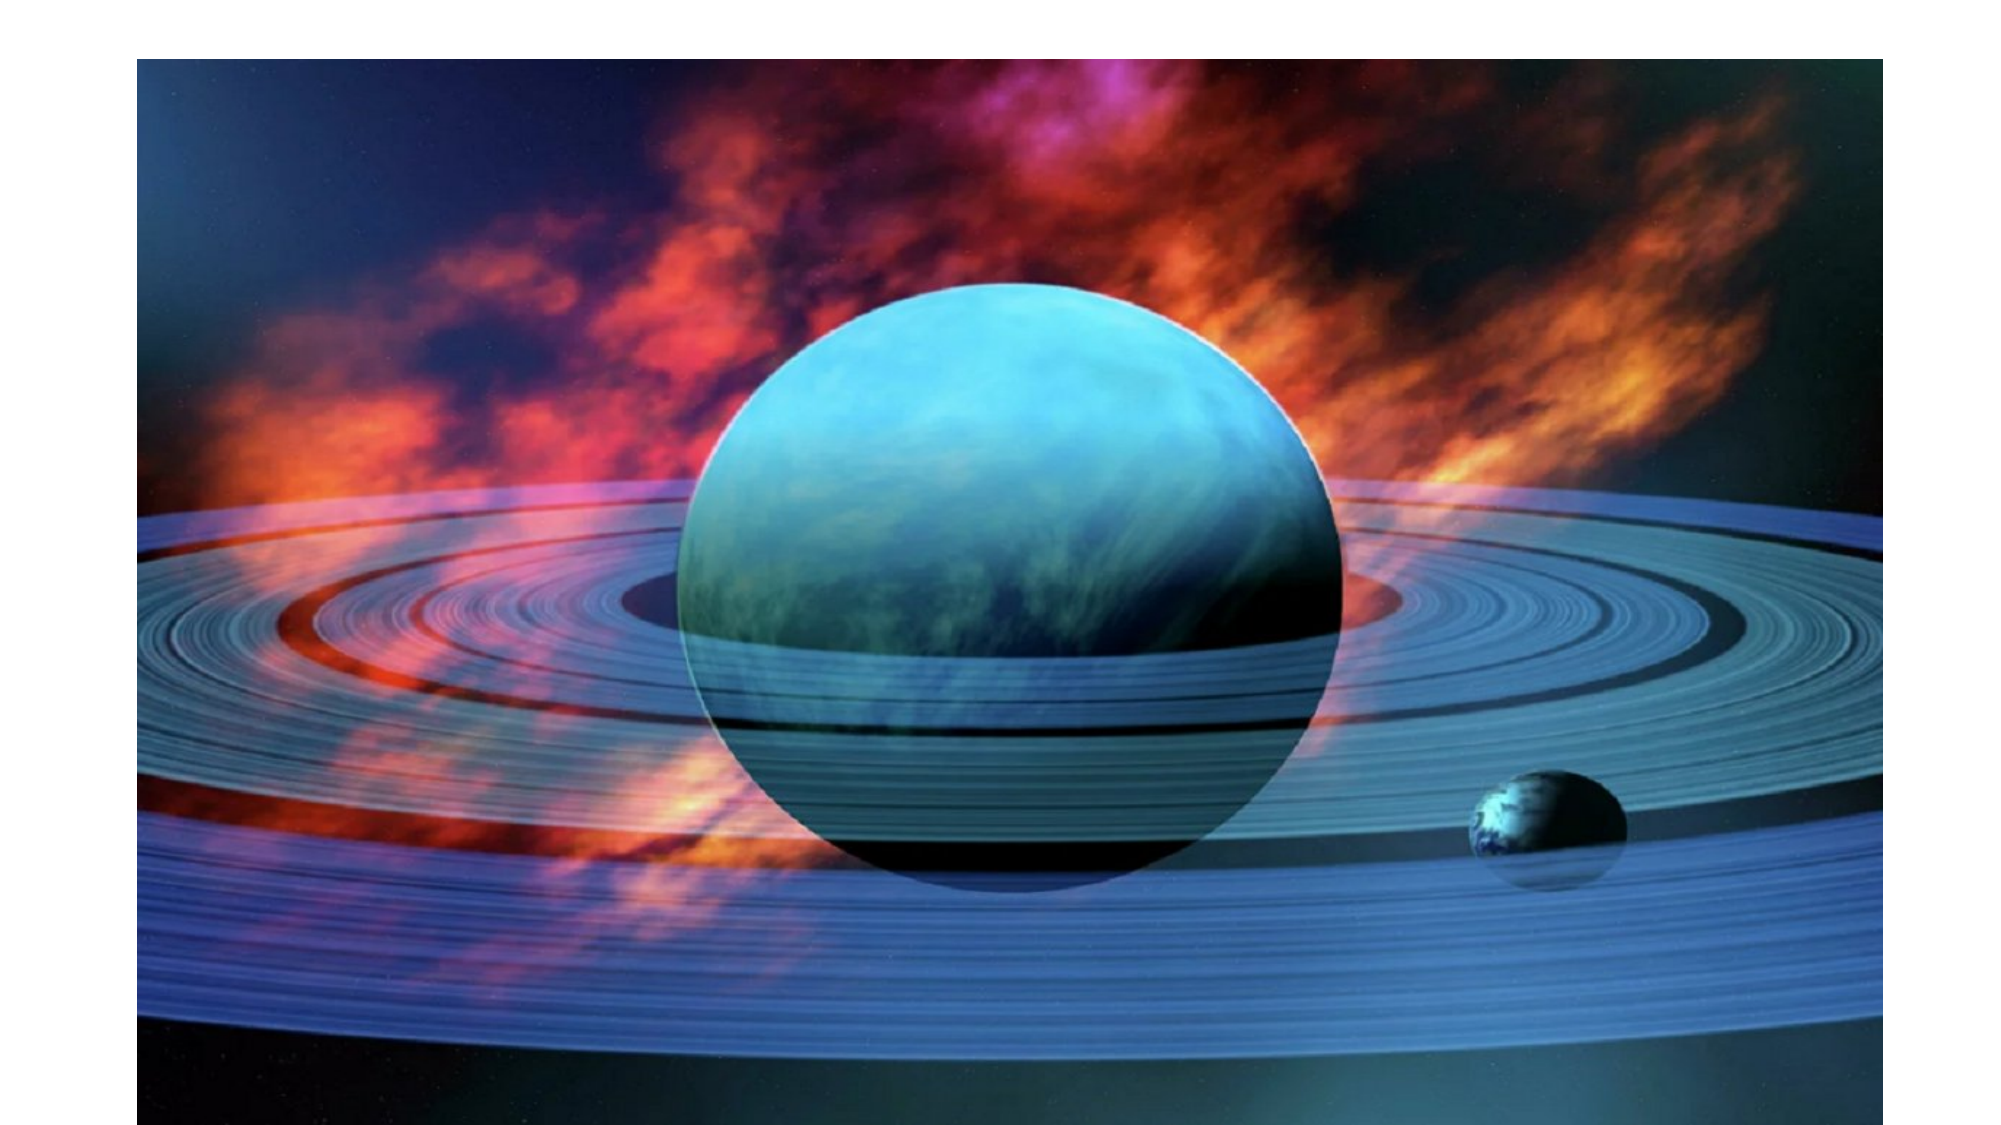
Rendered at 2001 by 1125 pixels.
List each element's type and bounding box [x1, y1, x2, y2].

list [137, 59, 1883, 1125]
